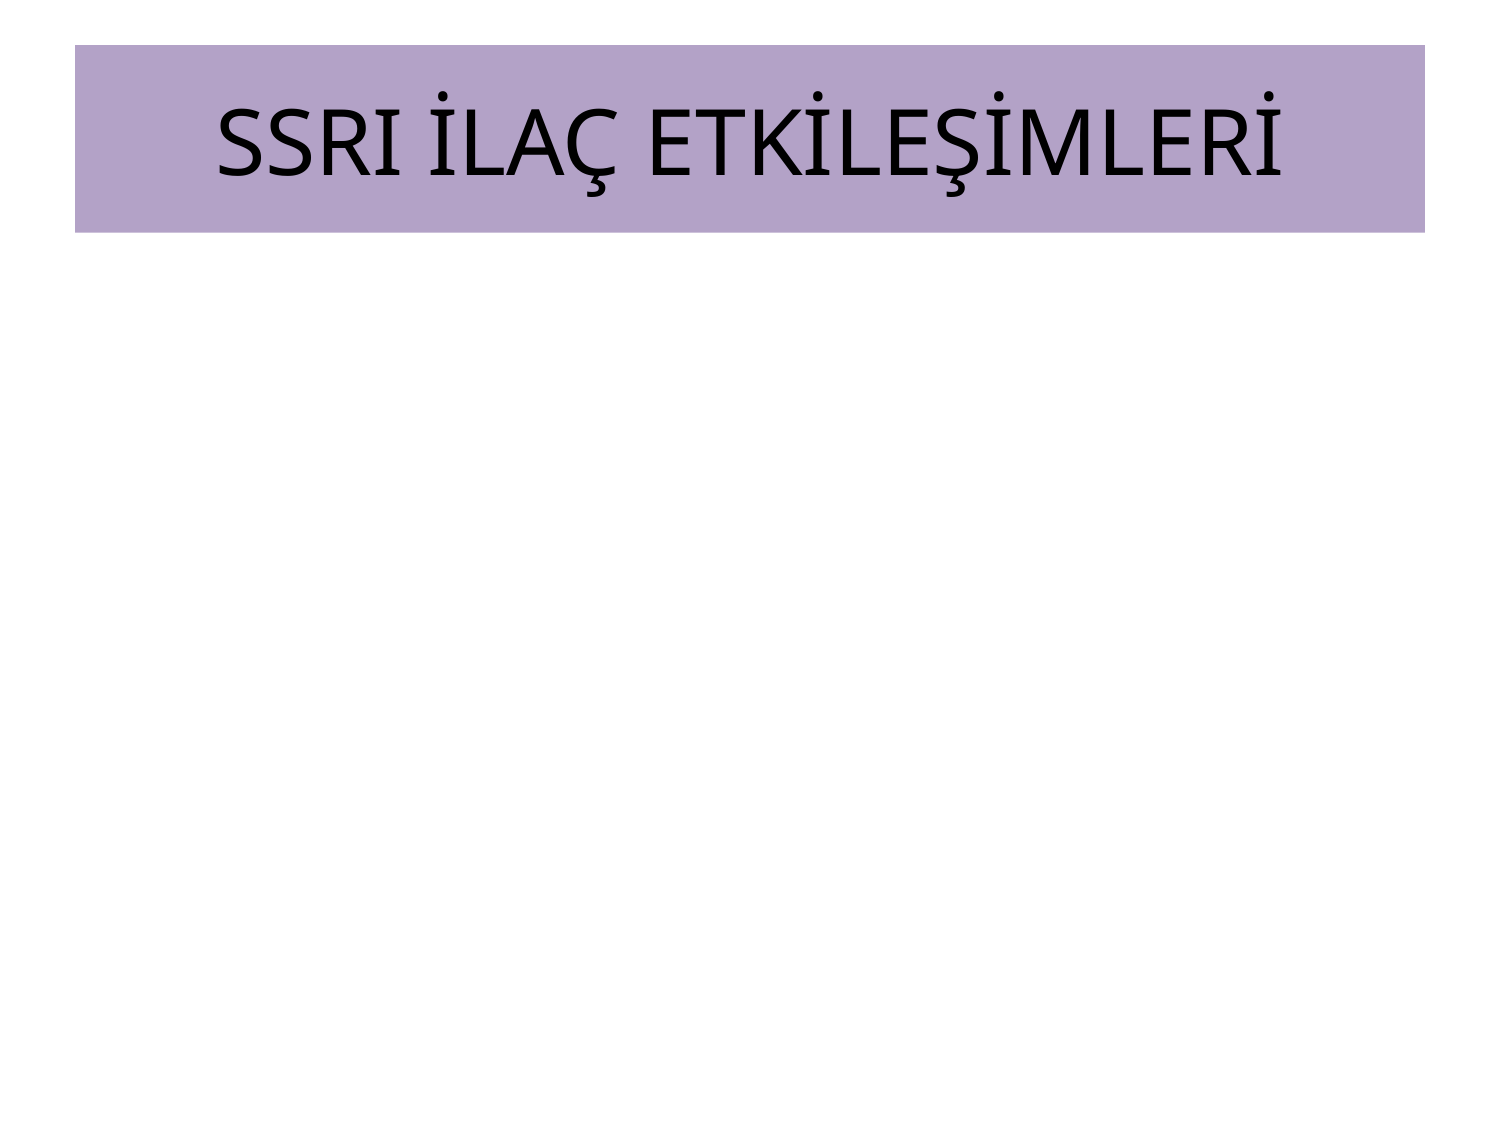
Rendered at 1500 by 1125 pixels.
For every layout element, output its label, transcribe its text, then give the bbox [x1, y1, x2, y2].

title SSRI İLAÇ ETKİLEŞİMLERİ [75, 45, 1425, 233]
